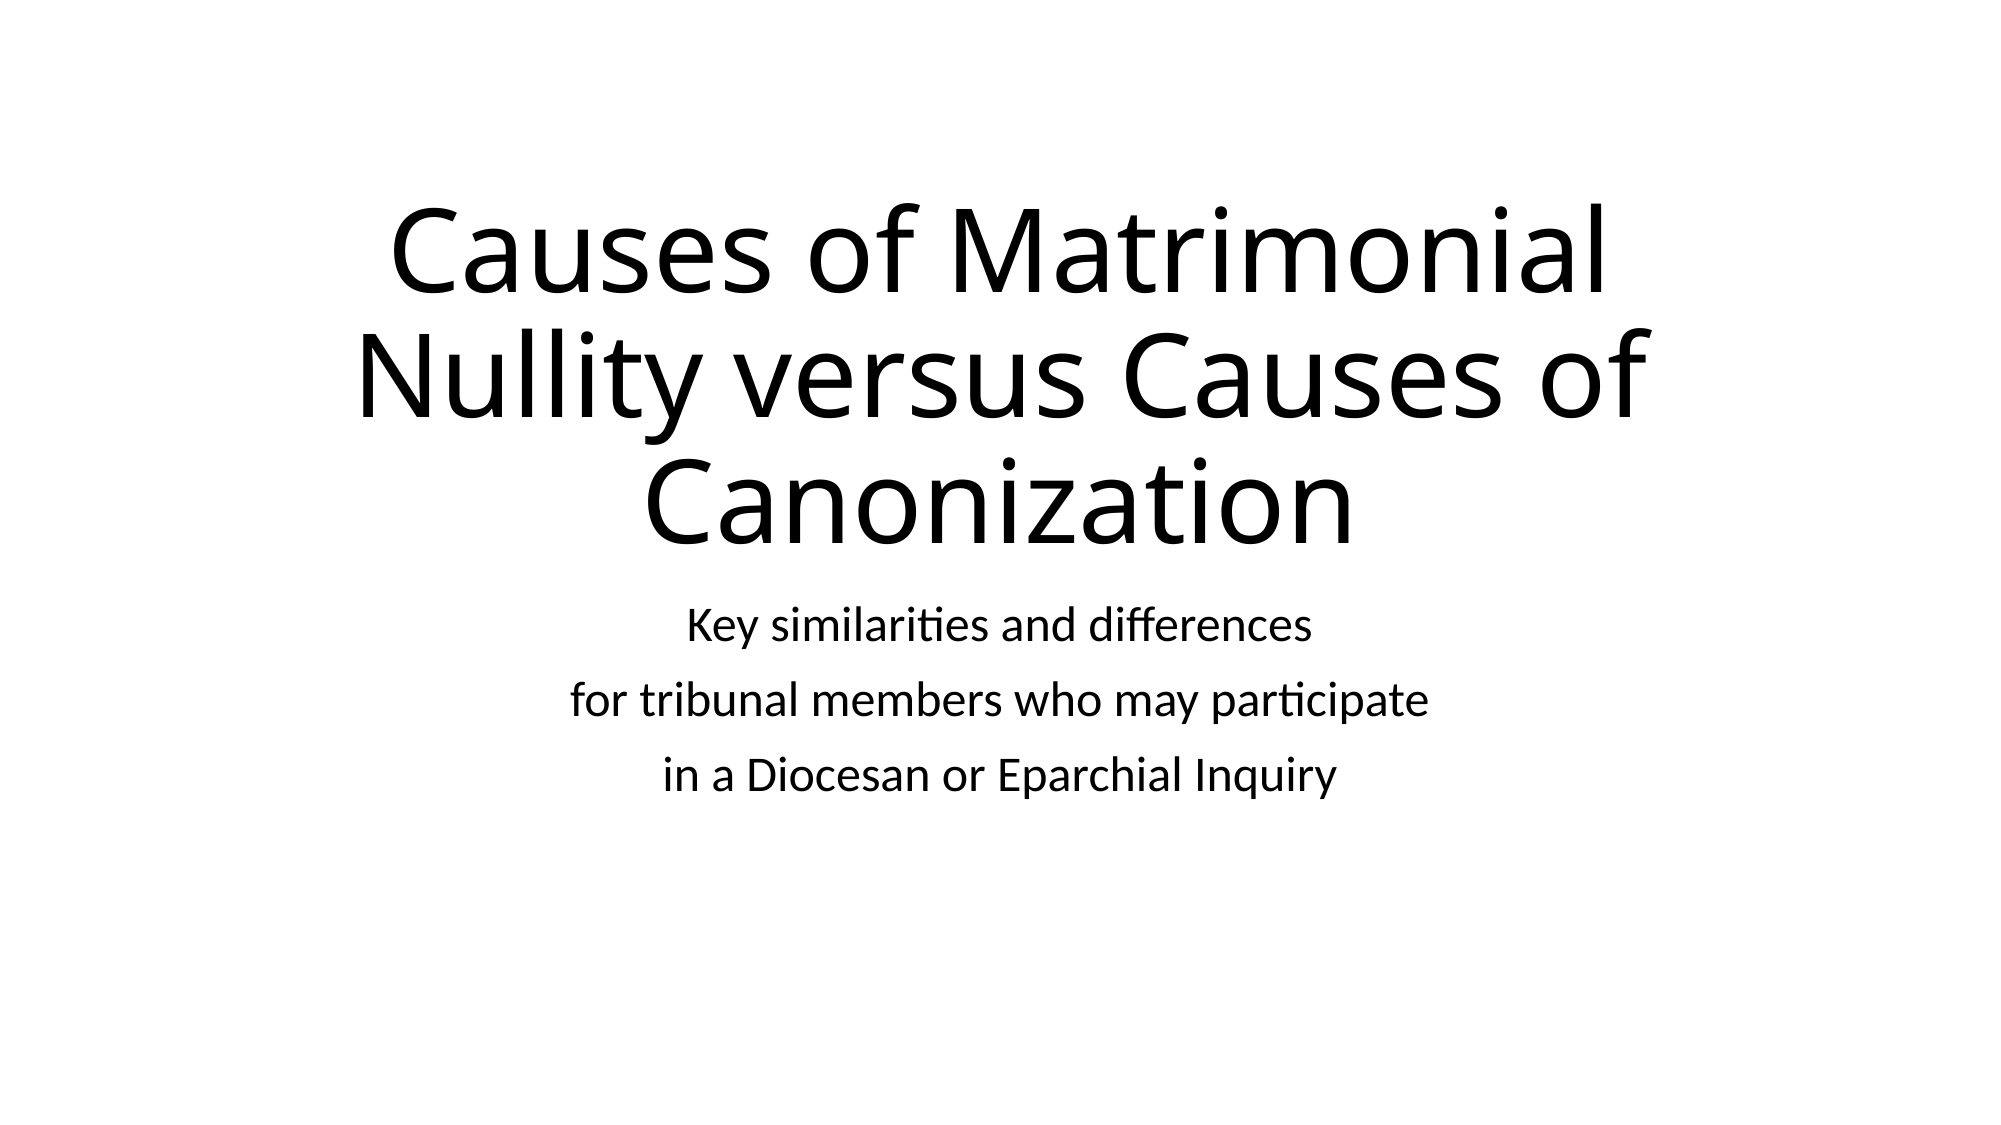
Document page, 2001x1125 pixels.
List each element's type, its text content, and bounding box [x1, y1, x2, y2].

subtitle Key similarities and differences for tribunal members who may participate in a Diocesan or Eparchial Inquiry [249, 590, 1750, 863]
title Causes of Matrimonial Nullity versus Causes of Canonization [249, 184, 1750, 576]
